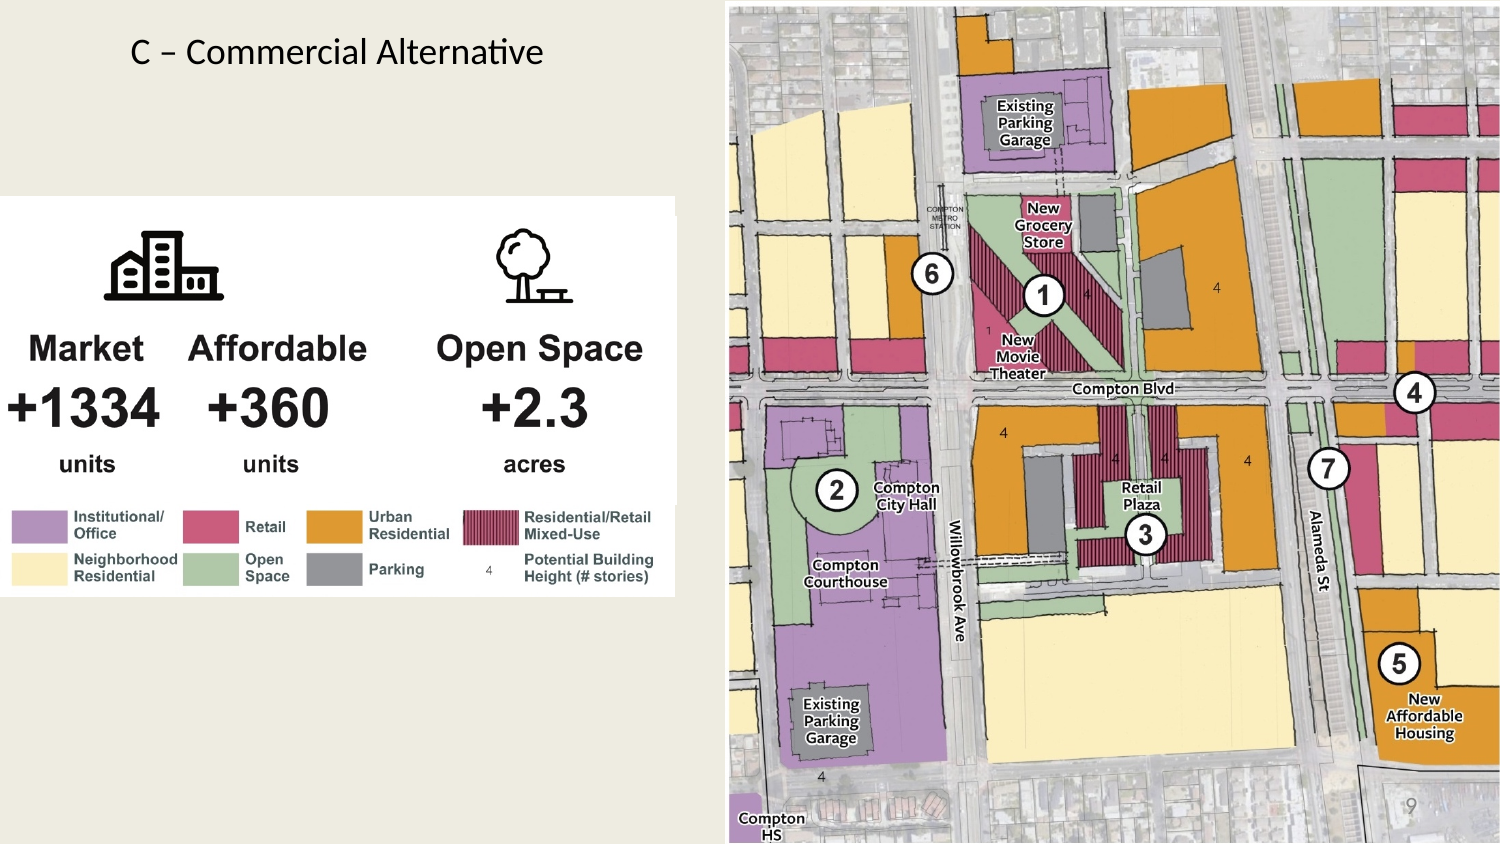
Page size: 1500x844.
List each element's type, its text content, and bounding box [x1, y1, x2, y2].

picture [724, 1, 1500, 844]
text_box C – Commercial Alternative [32, 19, 643, 80]
picture [0, 196, 677, 598]
